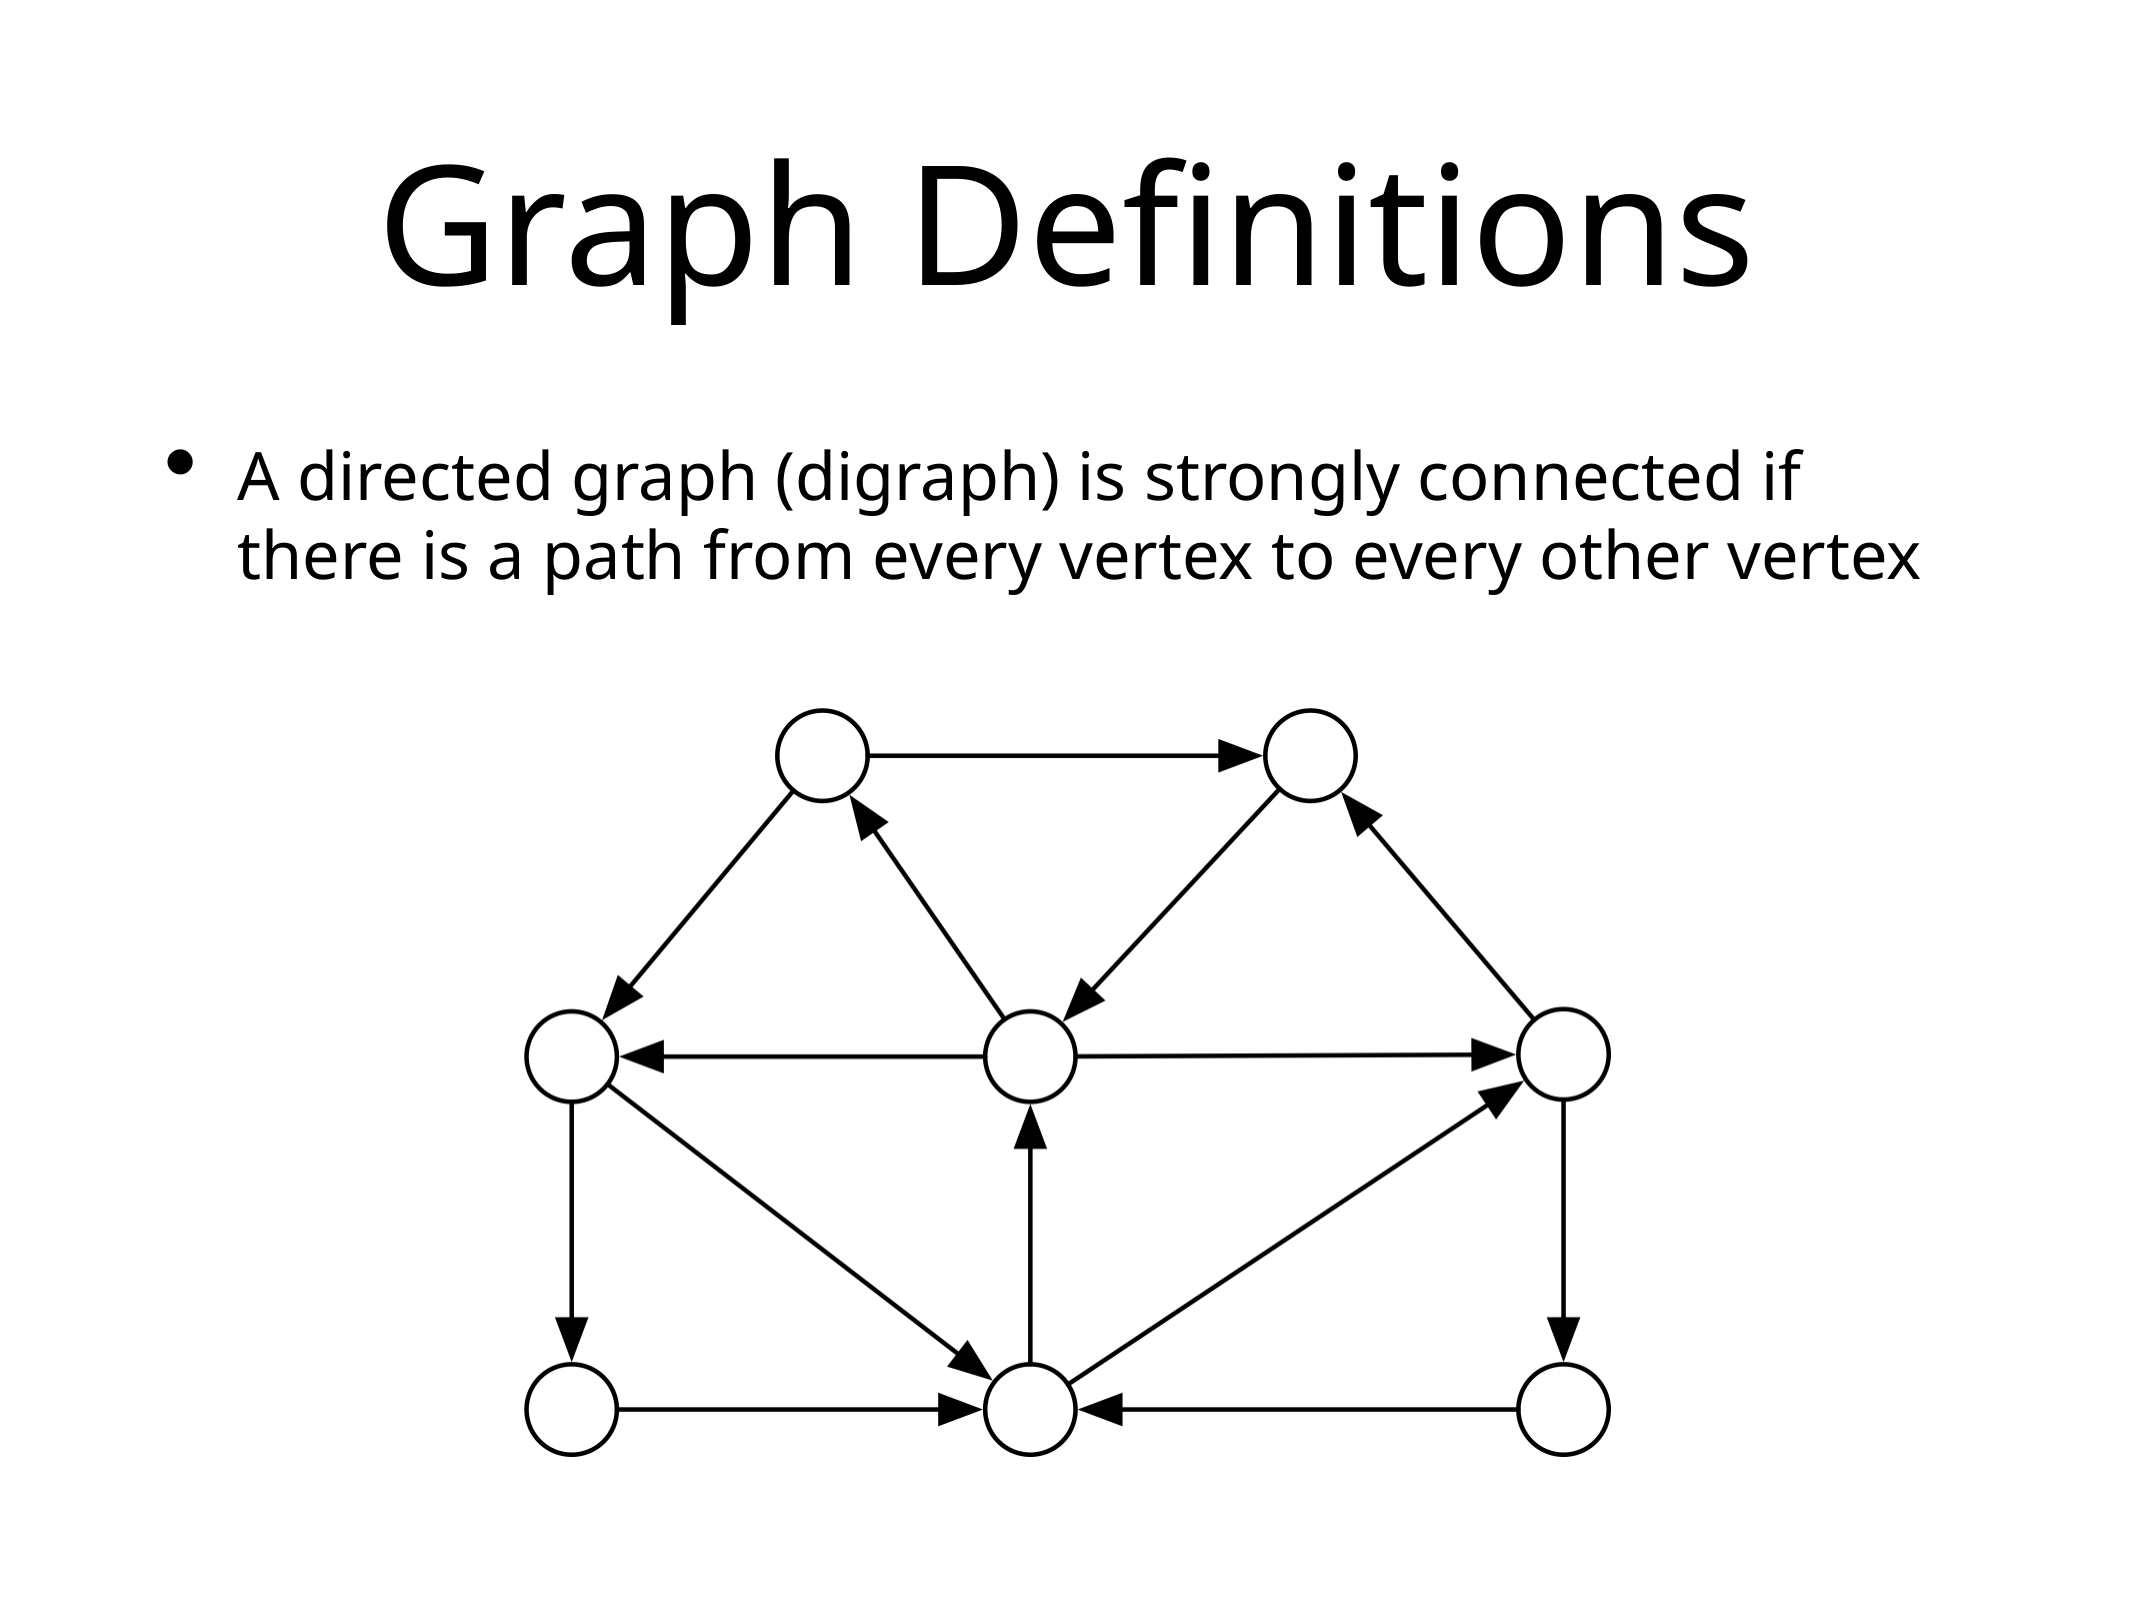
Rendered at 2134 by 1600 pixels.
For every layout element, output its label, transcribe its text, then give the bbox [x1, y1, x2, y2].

list A directed graph (digraph) is strongly connected if there is a path from every vertex to every other vertex [155, 424, 1978, 1457]
picture [522, 706, 1611, 1457]
title Graph Definitions [155, 41, 1978, 397]
